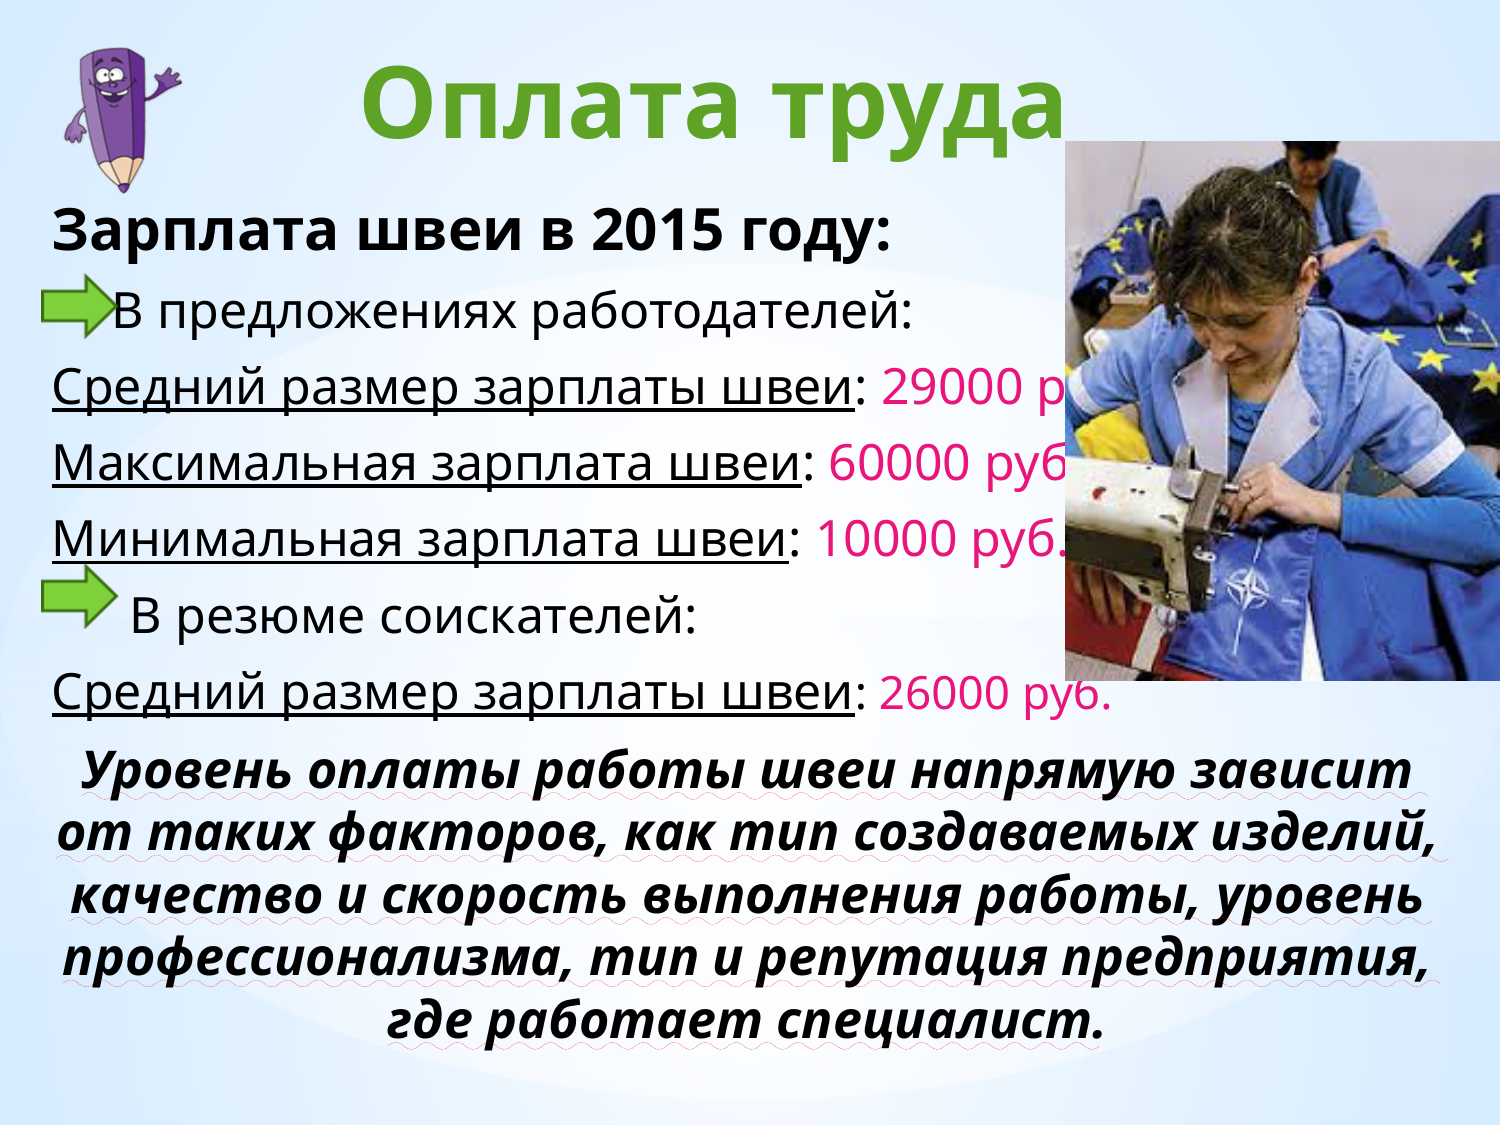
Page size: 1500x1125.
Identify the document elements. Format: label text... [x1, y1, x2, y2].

picture [41, 562, 119, 630]
title Оплата труда [205, 30, 1282, 184]
picture [1065, 141, 1500, 681]
list Зарплата швеи в 2015 году: В предложениях работодателей: Средний размер зарплаты швеи: 29000 руб. Максимальная зарплата швеи: 60000 руб. Минимальная зарплата швеи: 10000 руб. В резюме соискателей: Средний размер зарплаты швеи: 26000 руб. Уровень оплаты работы швеи напрямую зависит от таких факторов, как тип создаваемых изделий, качество и скорость выполнения работы, уровень профессионализма, тип и репутация предприятия, где работает специалист. [29, 184, 1459, 1094]
picture [41, 272, 119, 340]
picture [35, 28, 202, 195]
